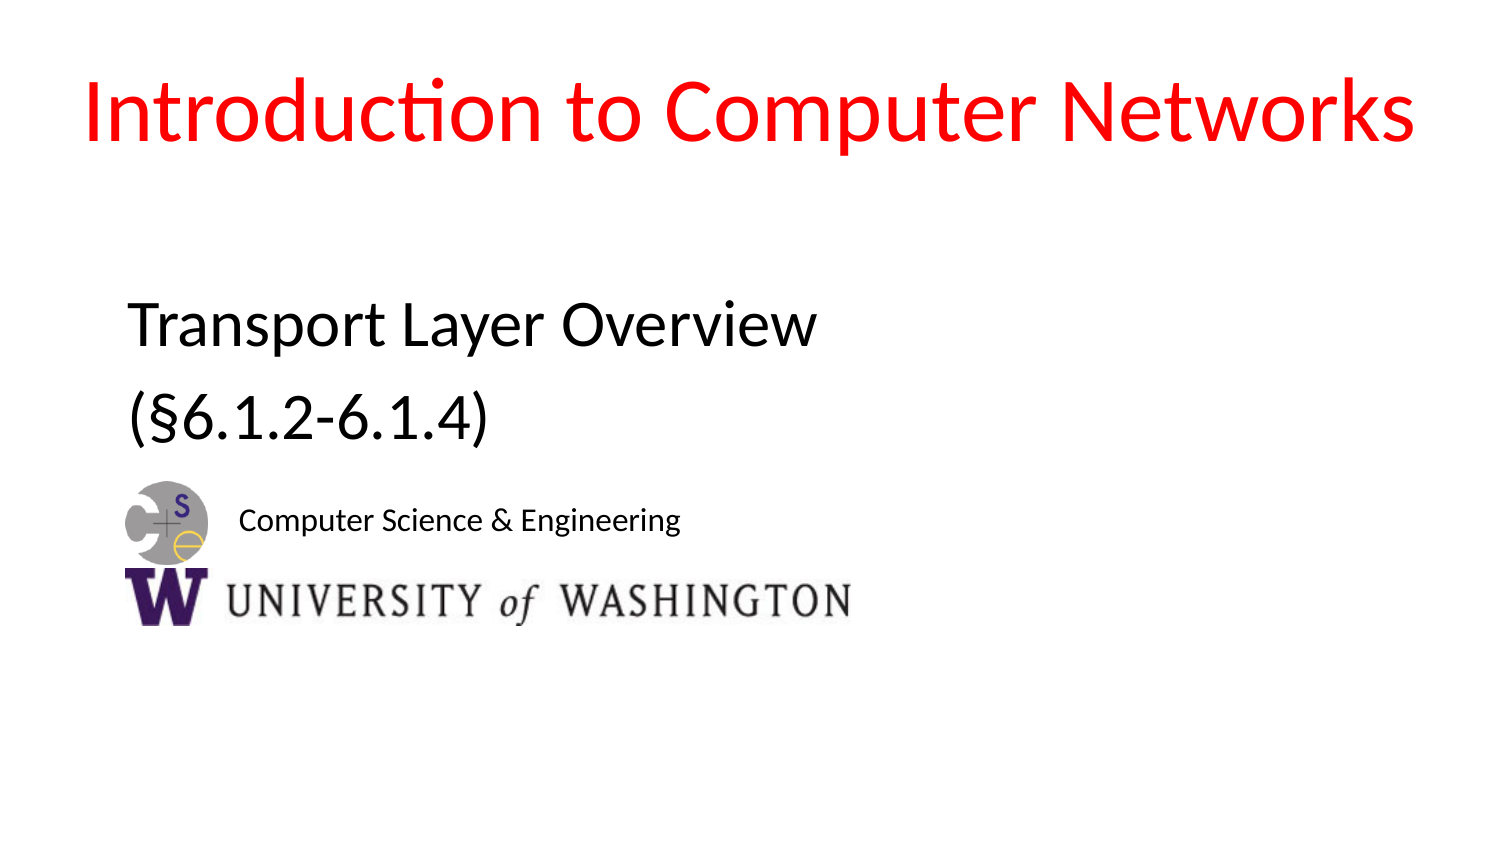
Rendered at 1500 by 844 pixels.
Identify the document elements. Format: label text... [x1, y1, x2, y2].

picture [125, 522, 208, 565]
list Transport Layer Overview (§6.1.2-6.1.4) [112, 271, 975, 522]
picture [125, 568, 851, 626]
